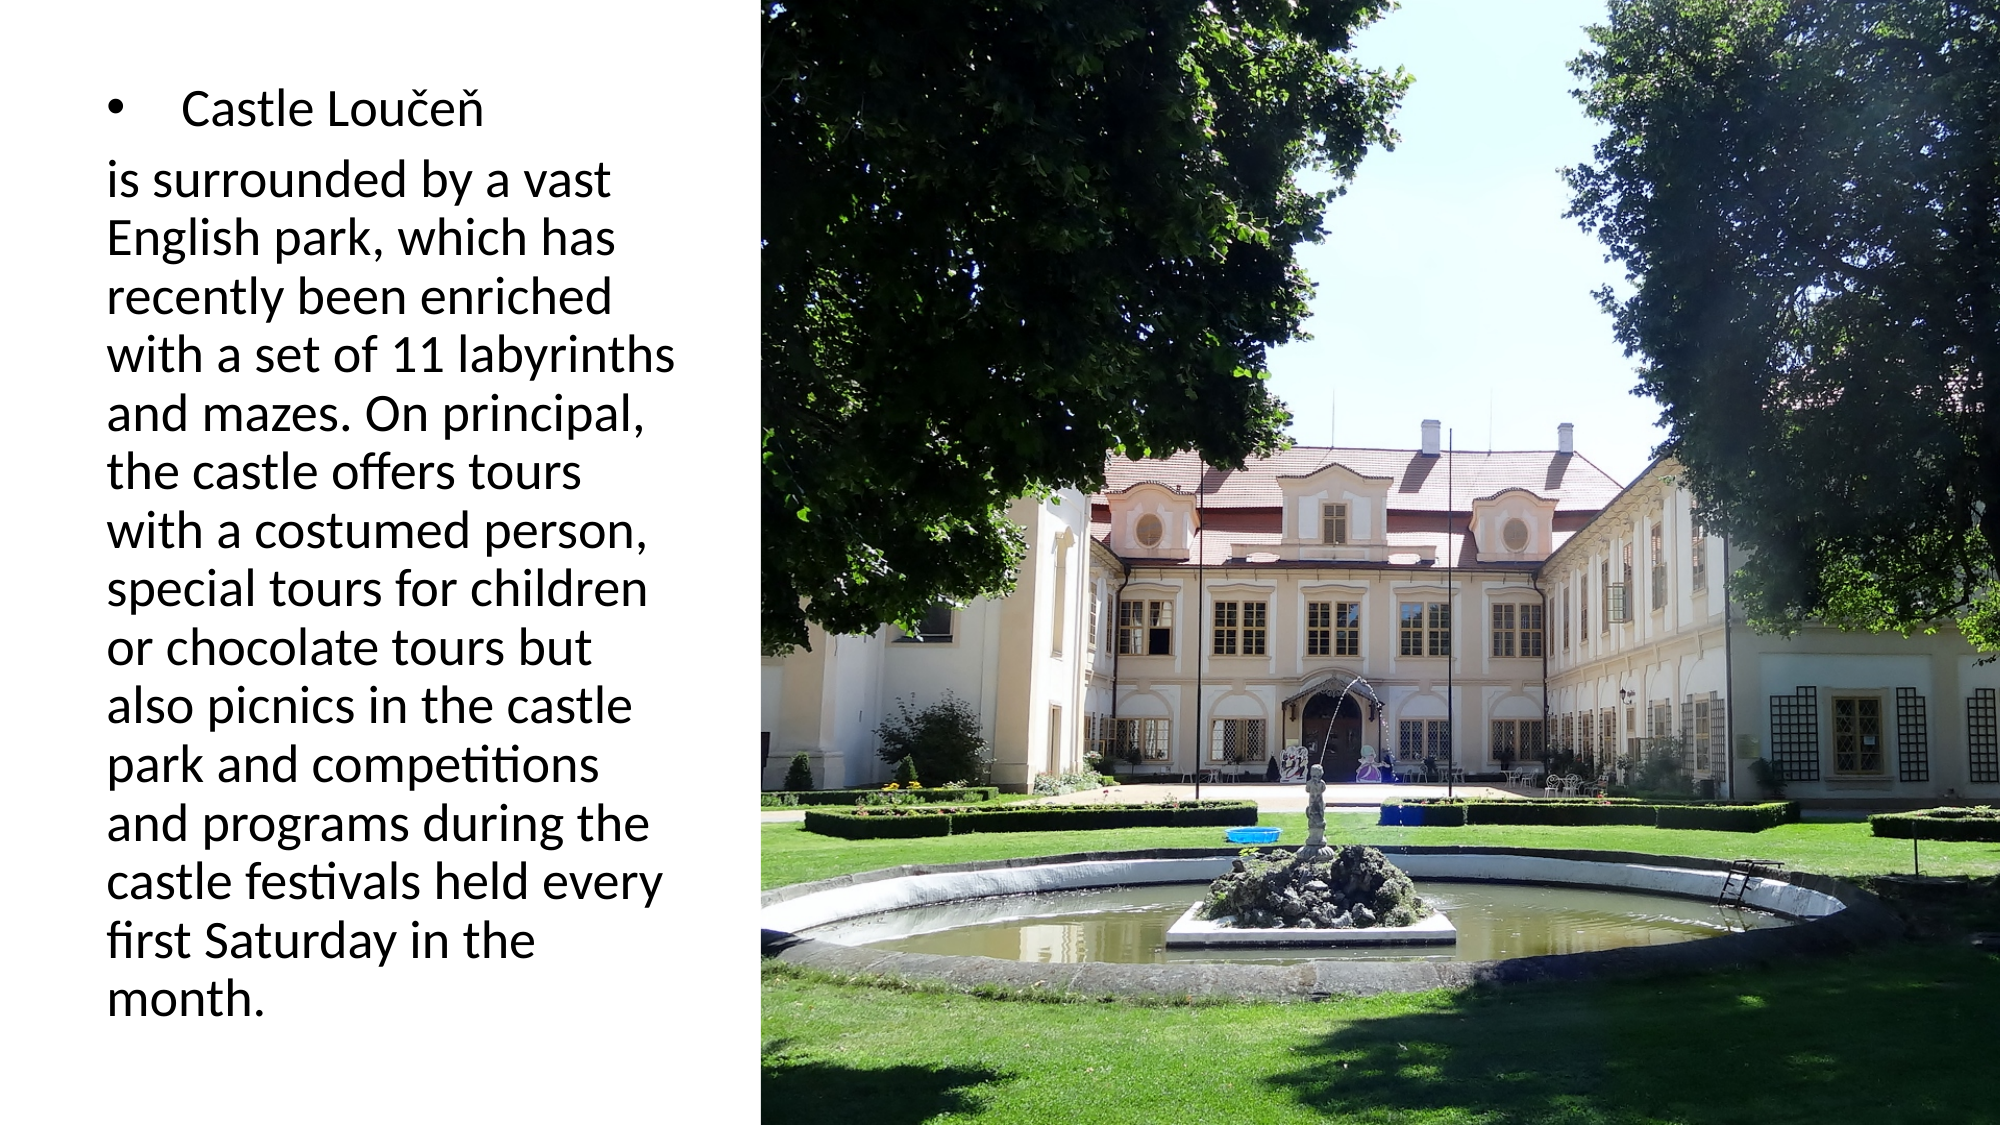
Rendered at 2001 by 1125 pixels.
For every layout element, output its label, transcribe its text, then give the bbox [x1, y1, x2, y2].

text_box Castle Loučeň is surrounded by a vast English park, which has recently been enriched with a set of 11 labyrinths and mazes. On principal, the castle offers tours with a costumed person, special tours for children or chocolate tours but also picnics in the castle park and competitions and programs during the castle festivals held every first Saturday in the month. [91, 71, 707, 1106]
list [760, 0, 2000, 1125]
